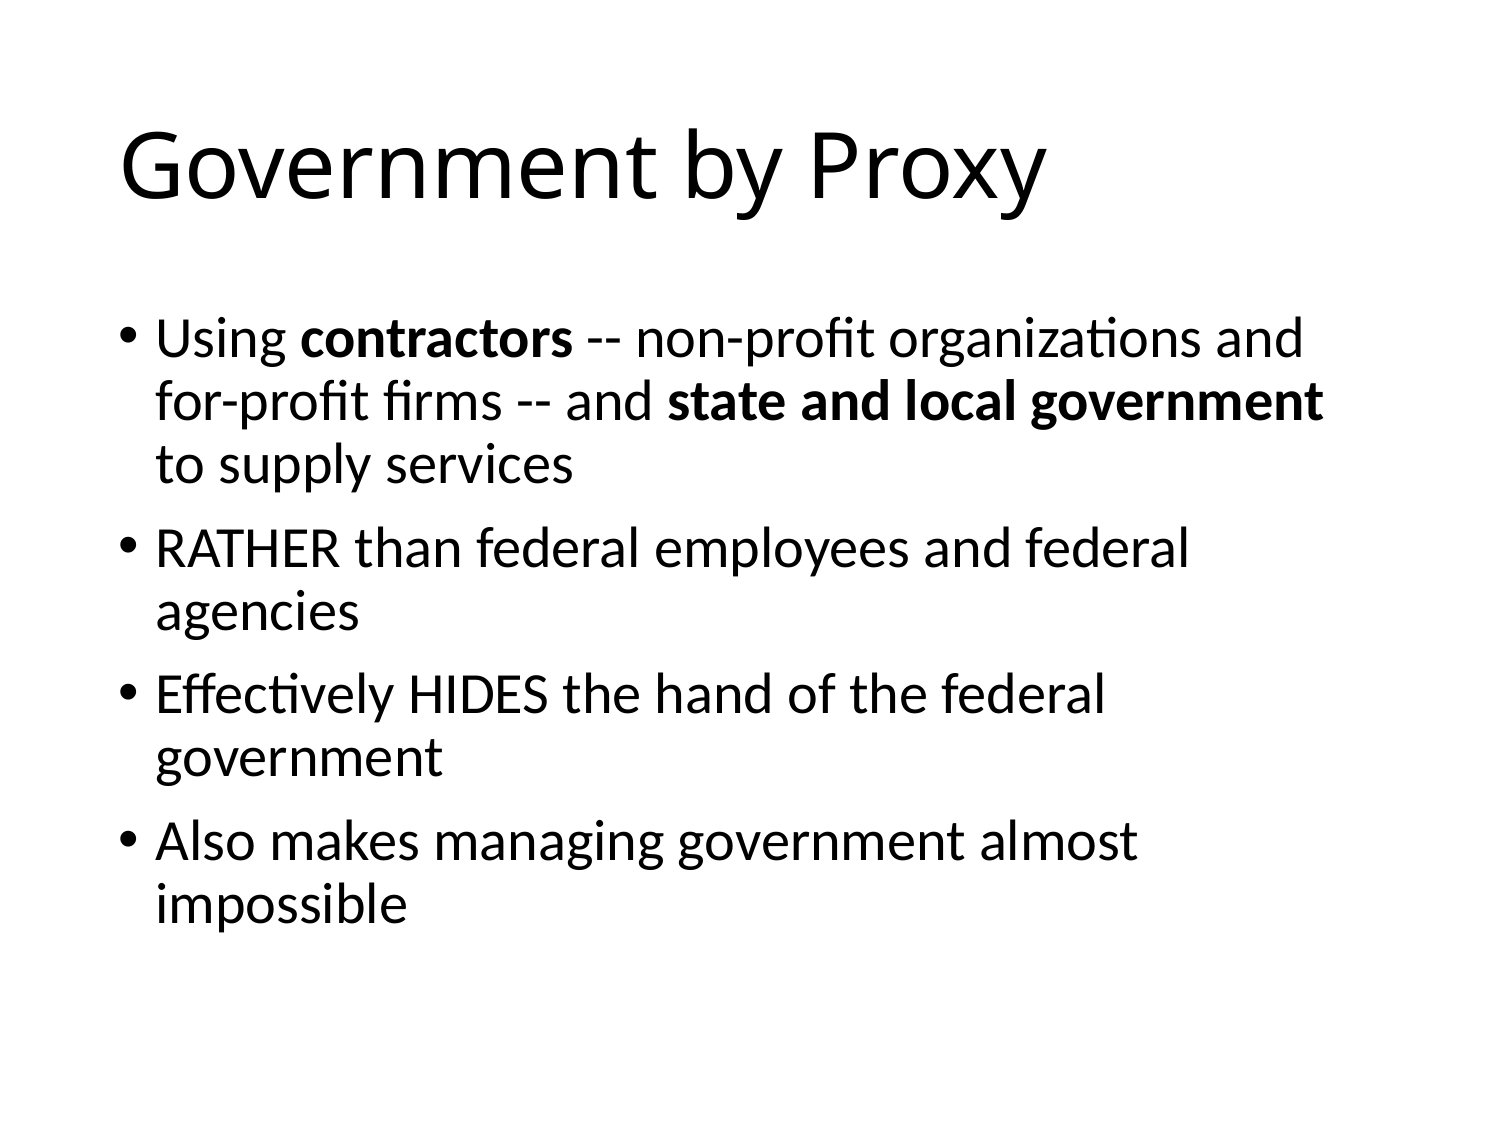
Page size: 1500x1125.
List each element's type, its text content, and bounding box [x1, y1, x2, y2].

list Using contractors -- non-profit organizations and for-profit firms -- and state and local government to supply services RATHER than federal employees and federal agencies Effectively HIDES the hand of the federal government Also makes managing government almost impossible [103, 299, 1397, 1014]
title Government by Proxy [103, 59, 1397, 278]
